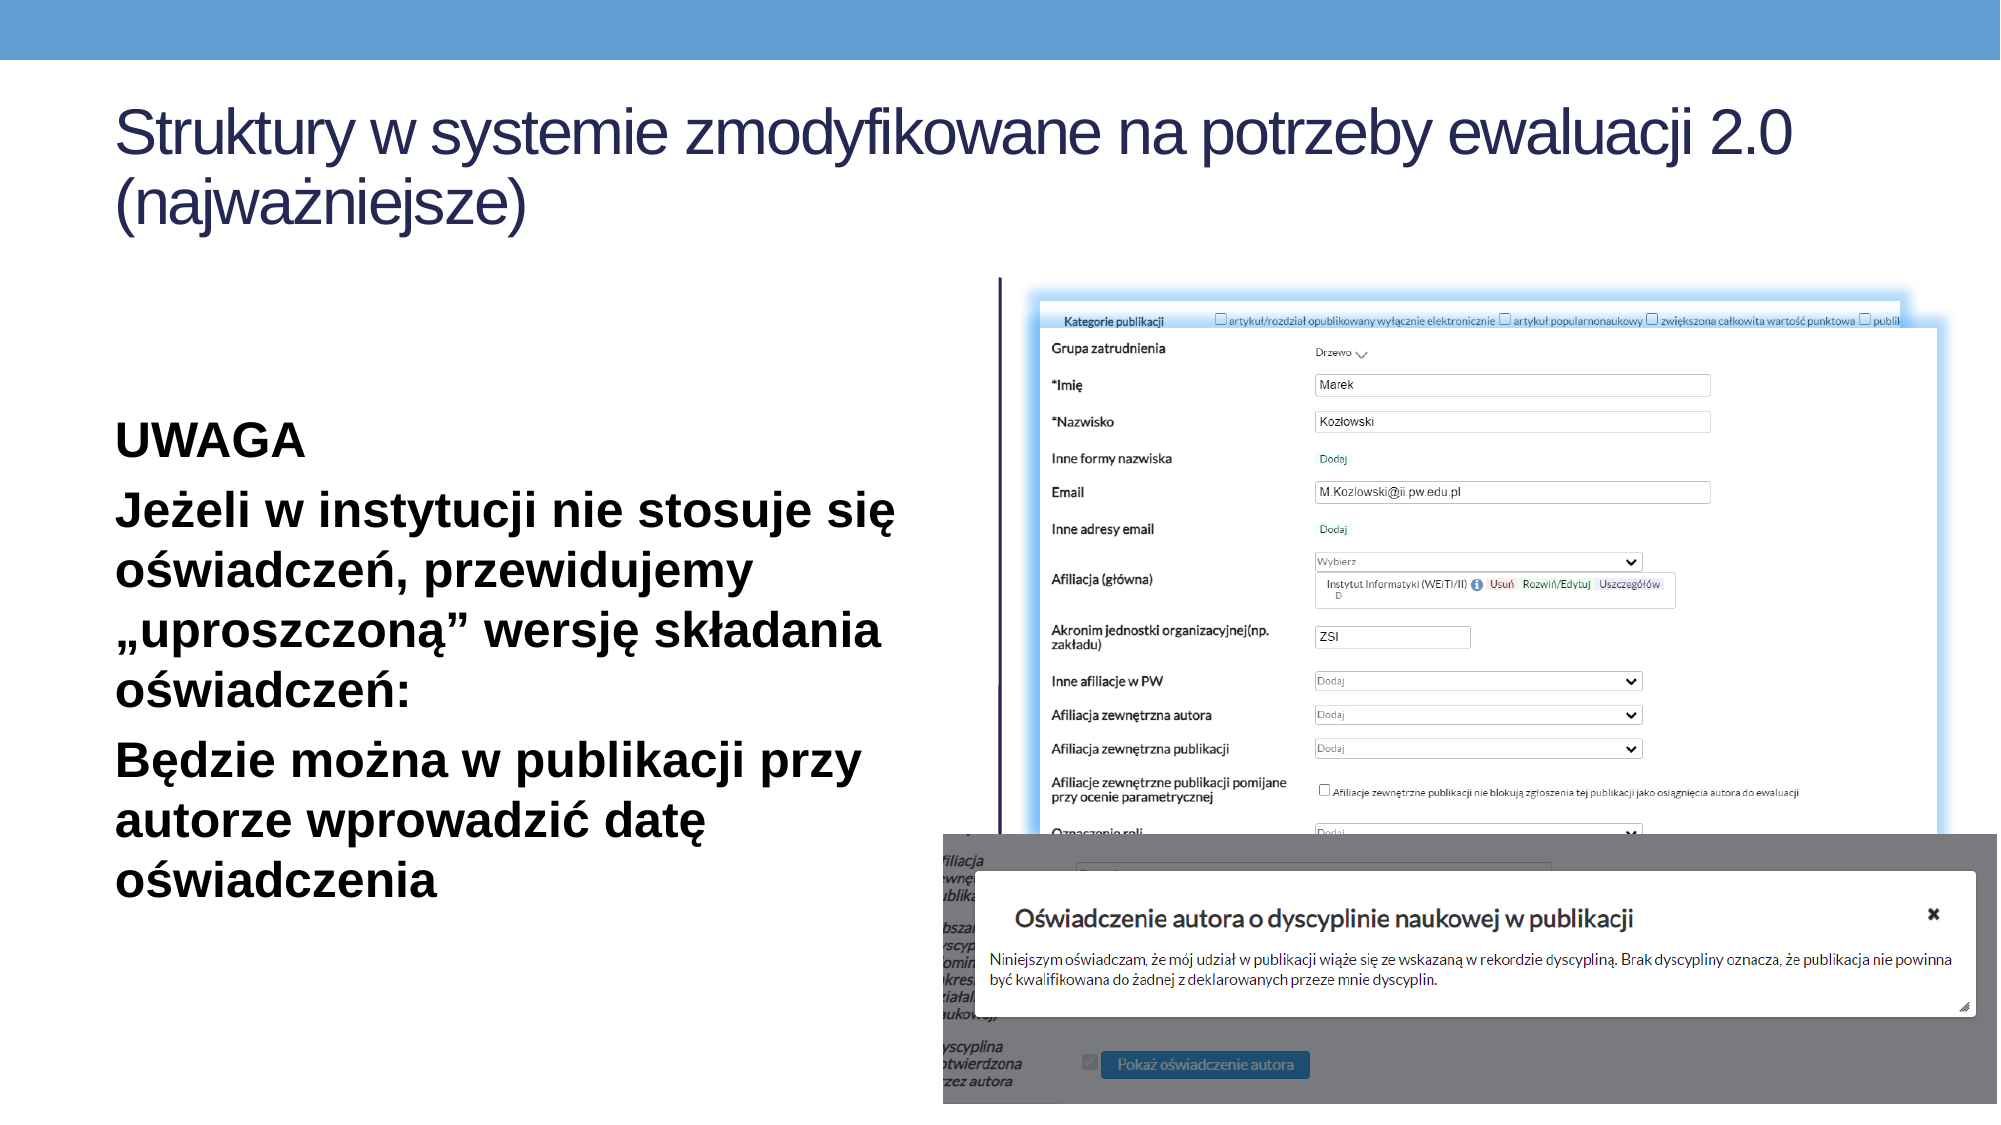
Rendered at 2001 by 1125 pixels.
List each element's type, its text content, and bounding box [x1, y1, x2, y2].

title Struktury w systemie zmodyfikowane na potrzeby ewaluacji 2.0 (najważniejsze) [99, 87, 1900, 250]
picture [943, 301, 1997, 1104]
list UWAGA Jeżeli w instytucji nie stosuje się oświadczeń, przewidujemy „uproszczoną” wersję składania oświadczeń: Będzie można w publikacji przy autorze wprowadzić datę oświadczenia [99, 399, 960, 1049]
